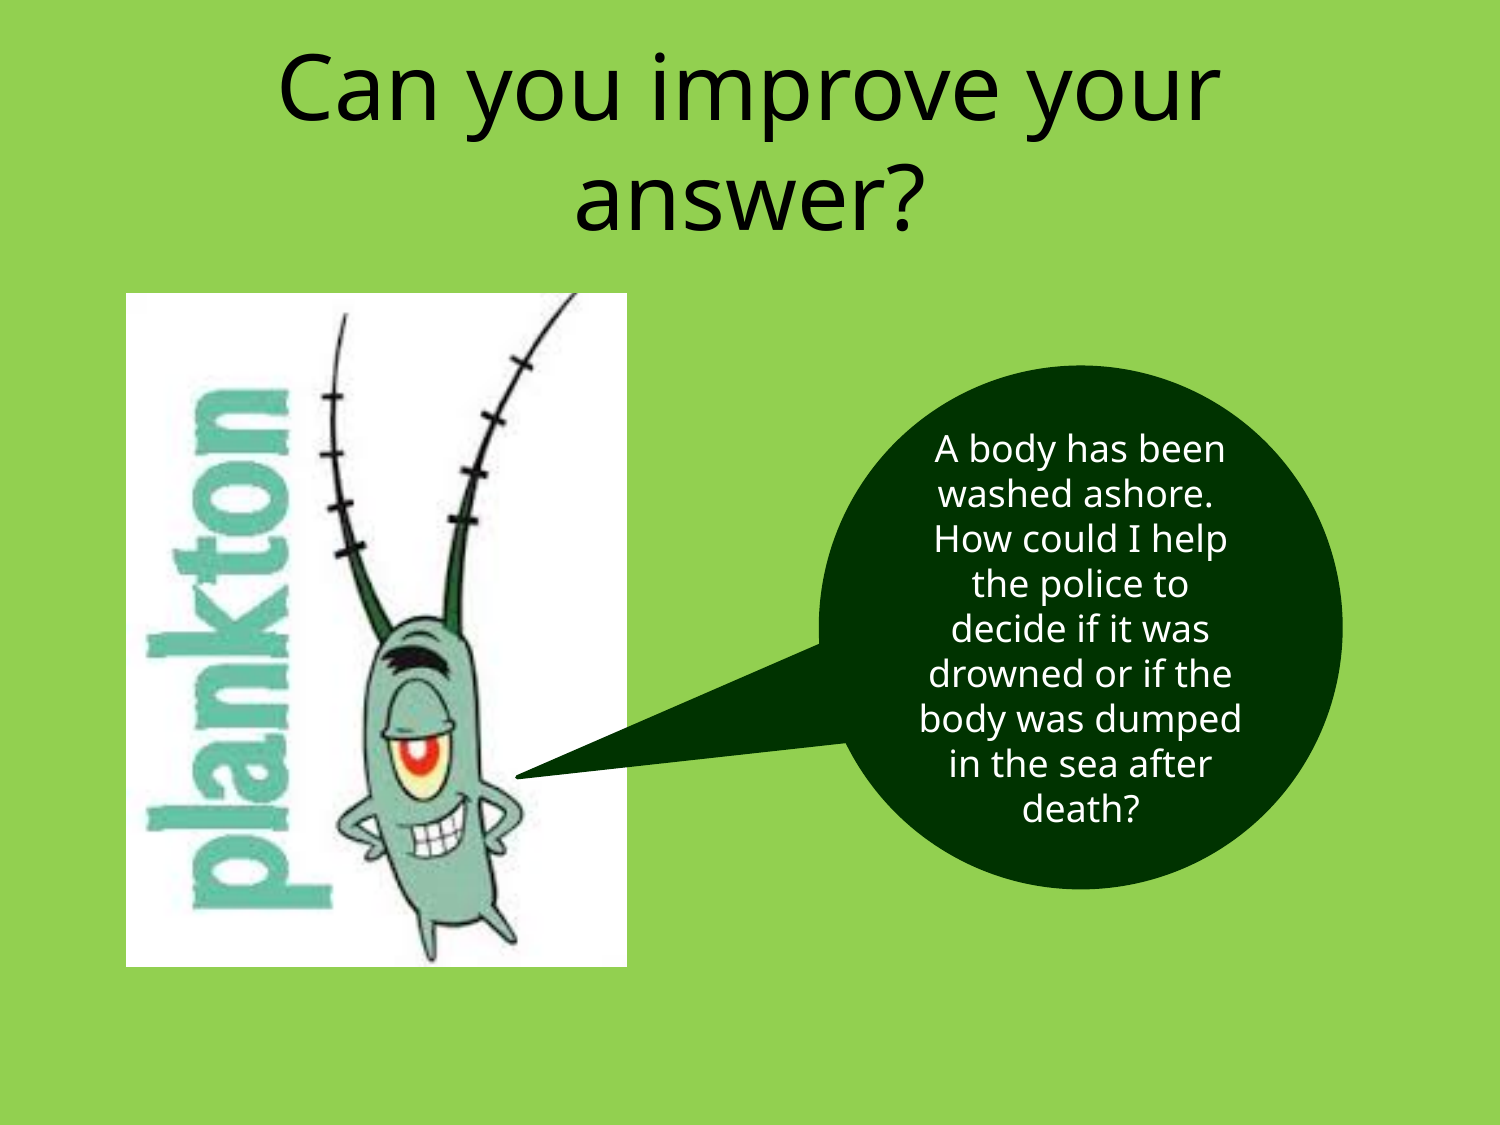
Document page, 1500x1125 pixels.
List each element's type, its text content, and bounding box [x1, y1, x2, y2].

picture [126, 293, 627, 968]
text_box A body has been washed ashore. How could I help the police to decide if it was drowned or if the body was dumped in the sea after death? [632, 365, 1343, 890]
title Can you improve your answer? [75, 45, 1425, 233]
